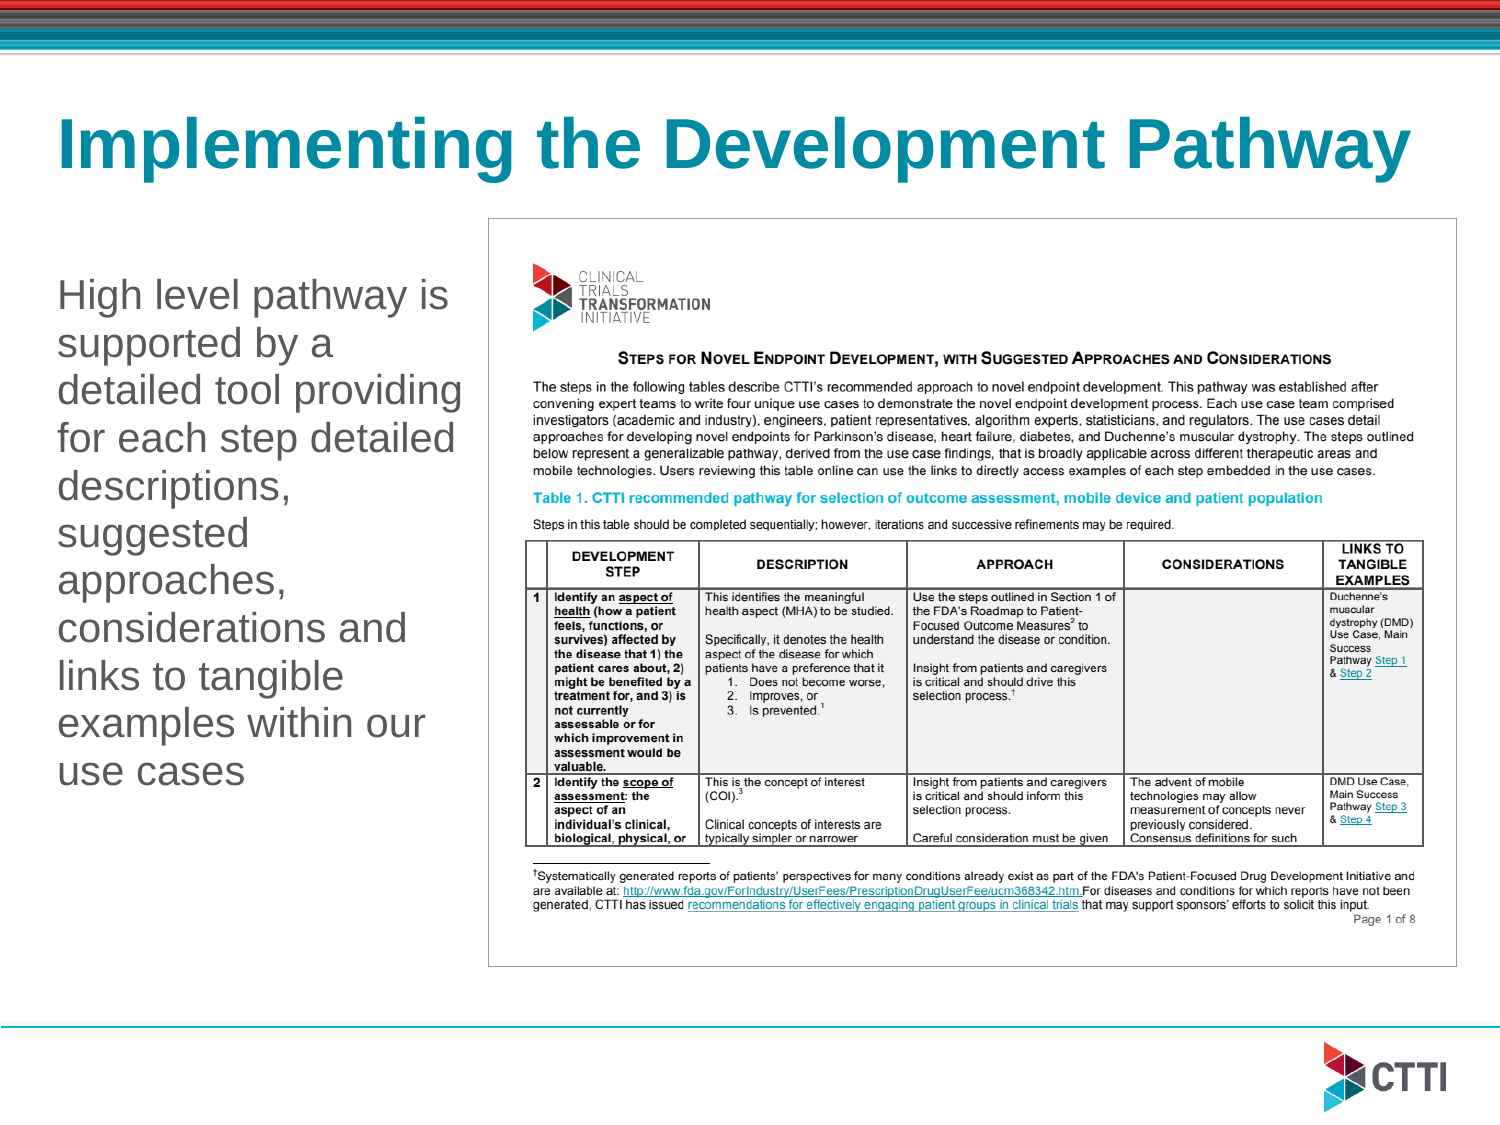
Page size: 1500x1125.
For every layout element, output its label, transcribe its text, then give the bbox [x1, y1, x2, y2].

picture [1324, 1042, 1446, 1112]
picture [487, 217, 1457, 967]
title Implementing the Development Pathway [56, 77, 1446, 204]
list High level pathway is supported by a detailed tool providing for each step detailed descriptions, suggested approaches, considerations and links to tangible examples within our use cases [56, 272, 489, 1019]
picture [0, 0, 1500, 59]
